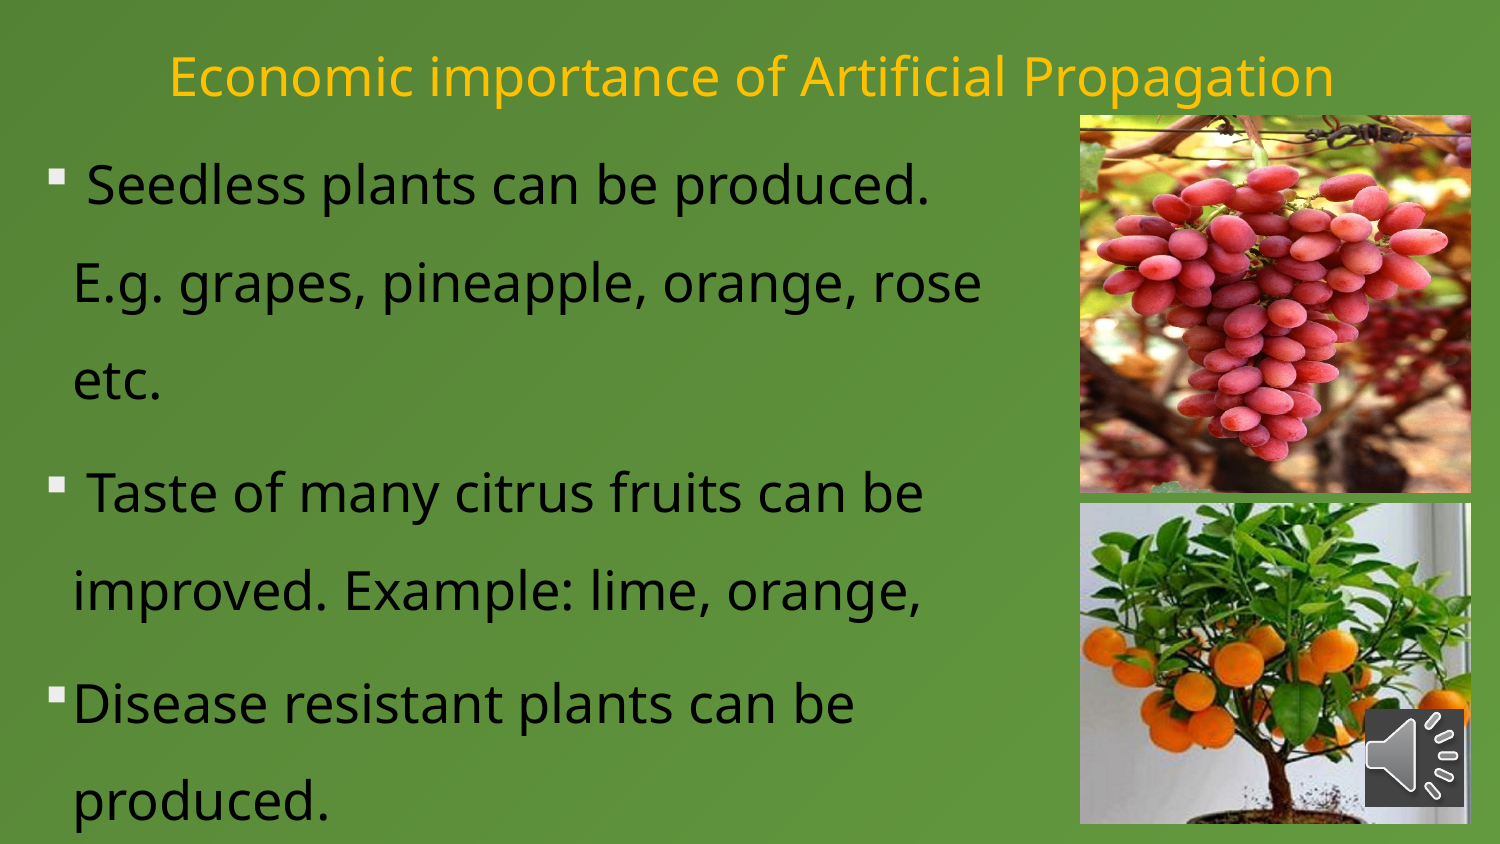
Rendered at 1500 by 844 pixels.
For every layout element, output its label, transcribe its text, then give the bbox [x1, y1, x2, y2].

picture [1080, 115, 1471, 493]
picture [1080, 503, 1471, 824]
title Economic importance of Artificial Propagation [29, 20, 1477, 139]
list Seedless plants can be produced. E.g. grapes, pineapple, orange, rose etc. Taste of many citrus fruits can be improved. Example: lime, orange, Disease resistant plants can be produced. [29, 150, 1022, 800]
